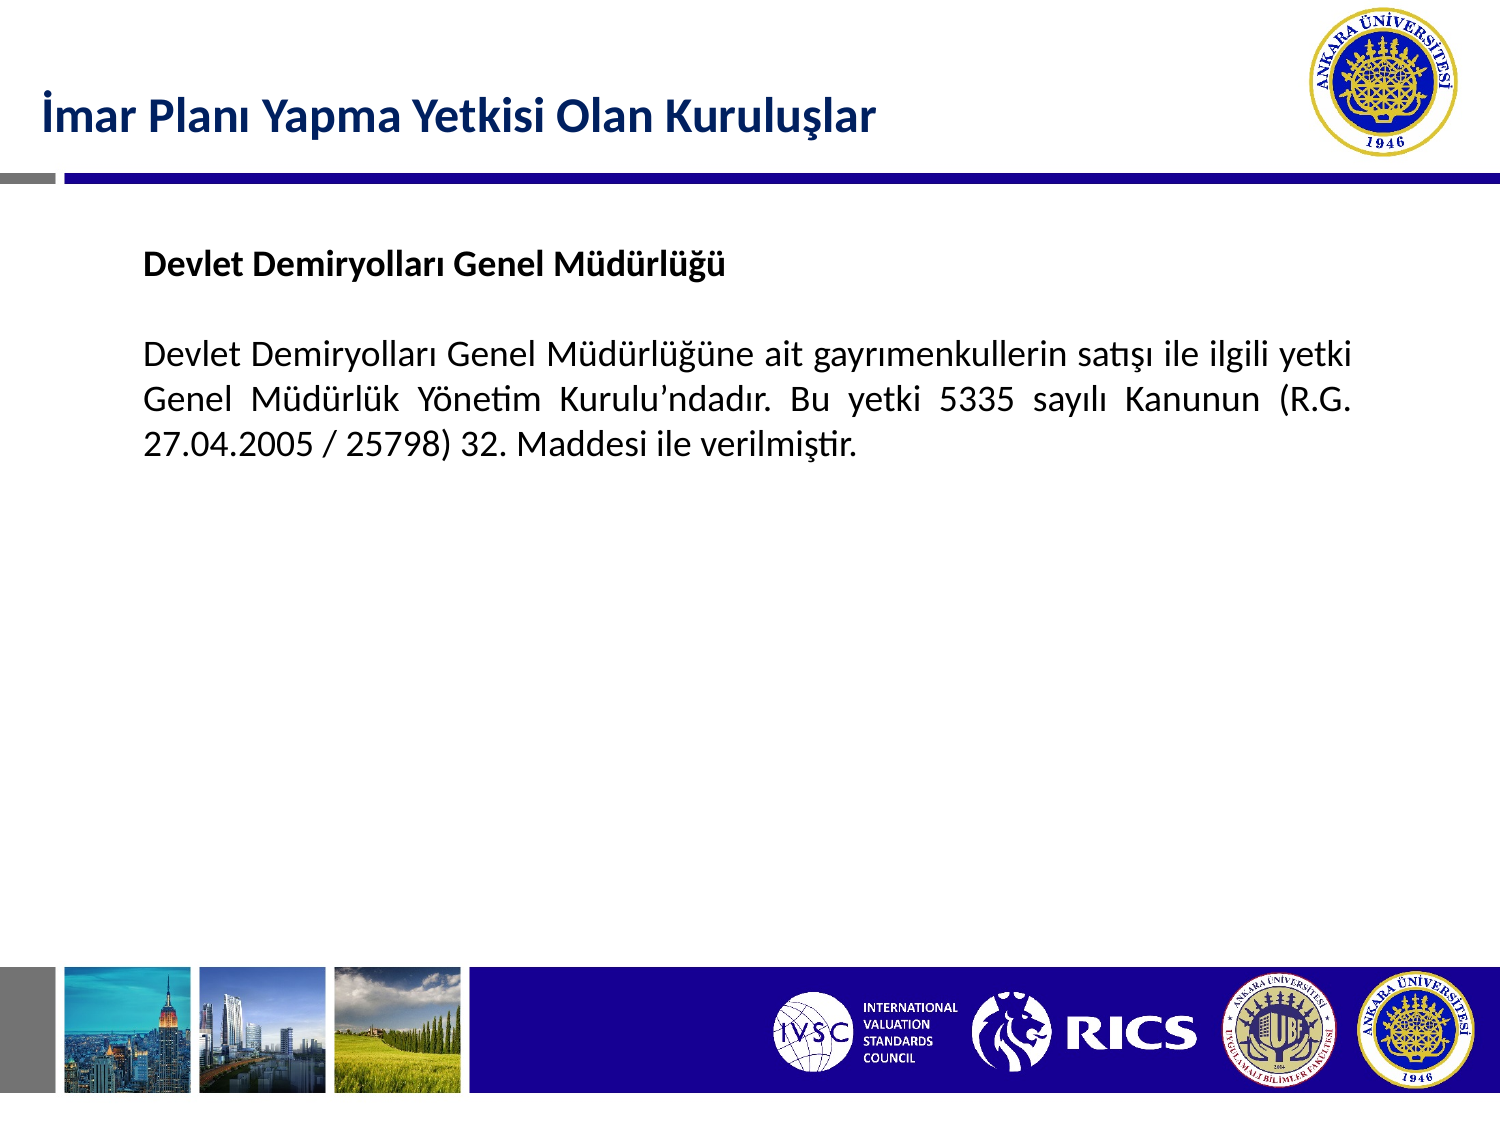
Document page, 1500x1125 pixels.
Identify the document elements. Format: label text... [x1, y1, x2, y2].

picture [0, 0, 1500, 1125]
text_box İmar Planı Yapma Yetkisi Olan Kuruluşlar [26, 74, 1069, 220]
text_box Devlet Demiryolları Genel Müdürlüğü Devlet Demiryolları Genel Müdürlüğüne ait gayrımenkullerin satışı ile ilgili yetki Genel Müdürlük Yönetim Kurulu’ndadır. Bu yetki 5335 sayılı Kanunun (R.G. 27.04.2005 / 25798) 32. Maddesi ile verilmiştir. [128, 231, 1369, 472]
